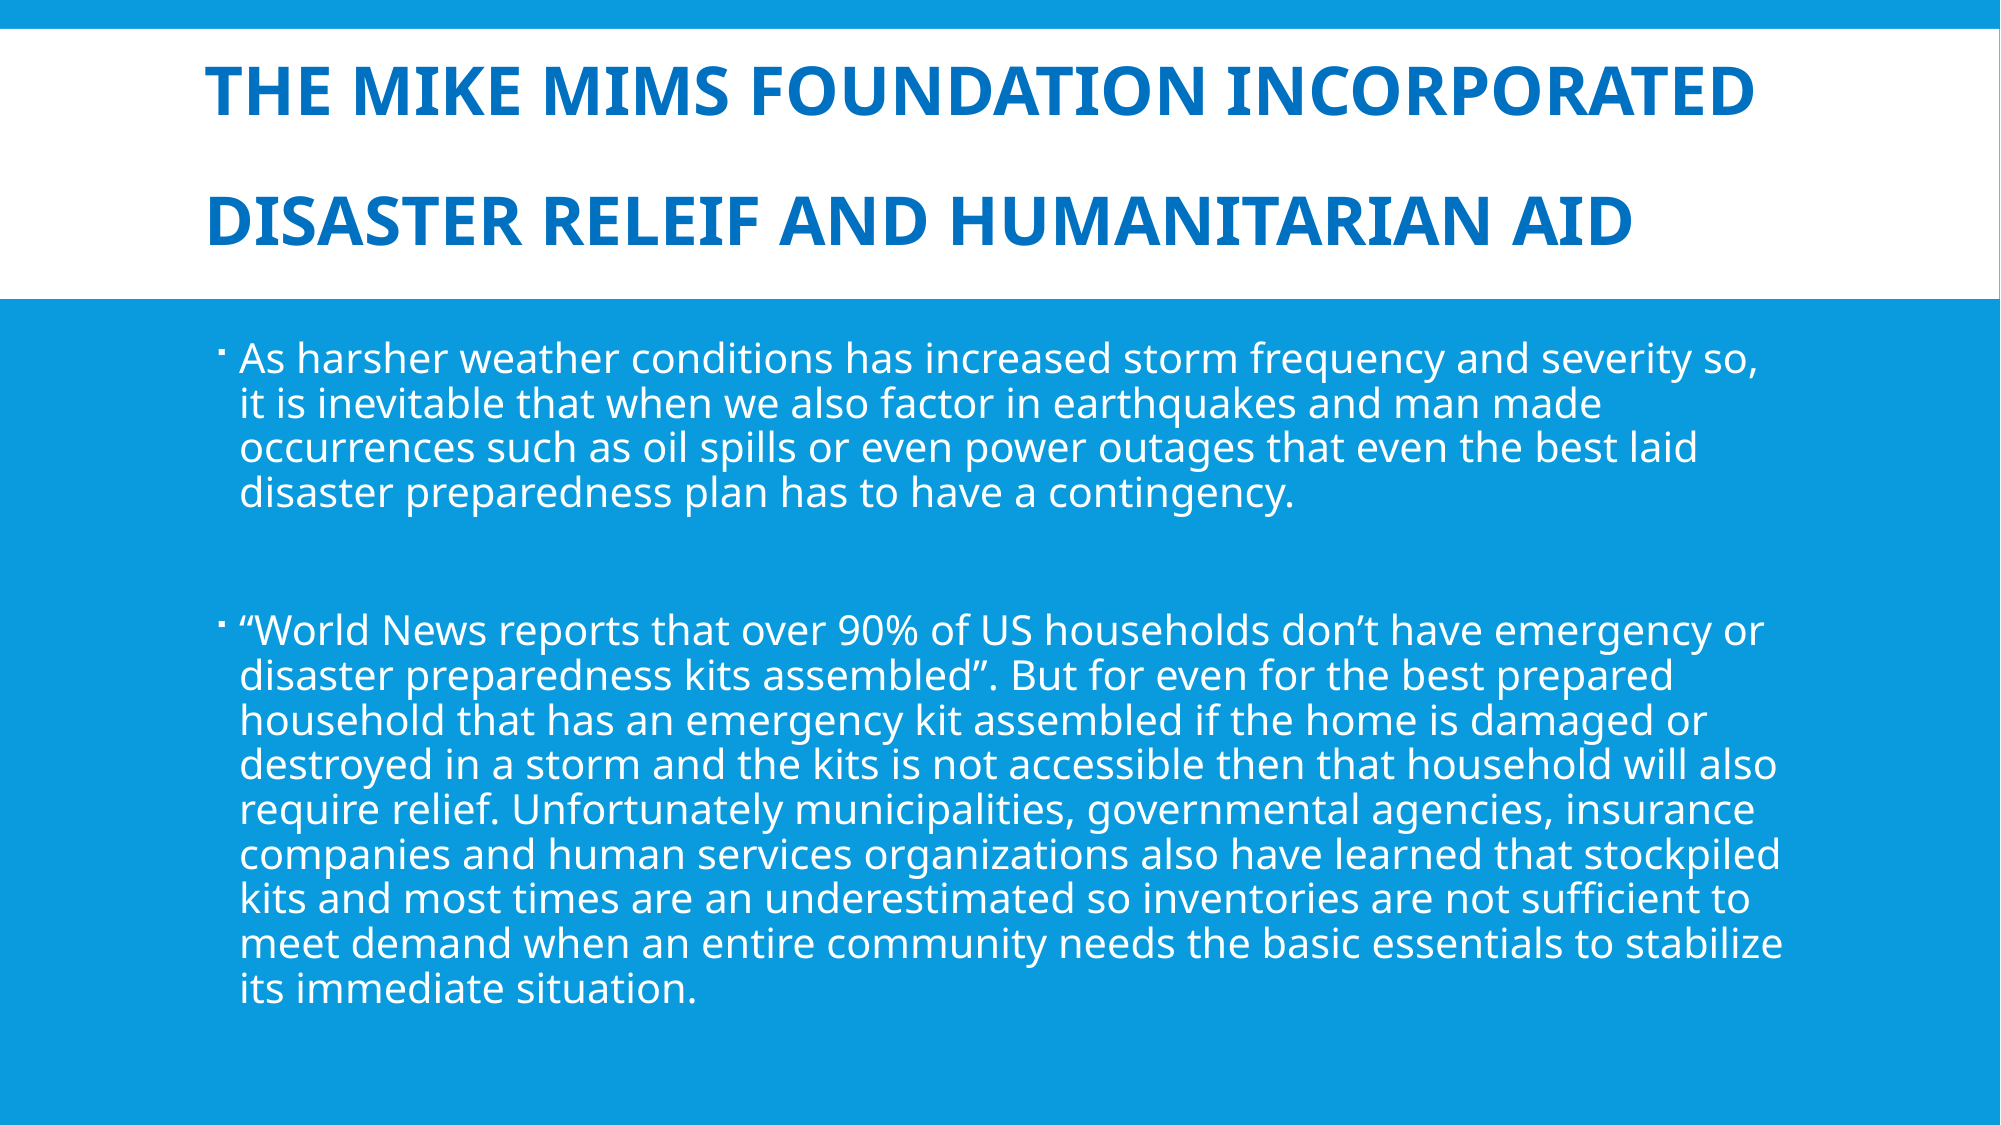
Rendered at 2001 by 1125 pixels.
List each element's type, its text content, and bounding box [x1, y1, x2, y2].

title THE MIKE MIMS FOUNDATION INCORPORATED DISASTER RELEIF AND HUMANITARIAN AID [189, 36, 1795, 284]
list As harsher weather conditions has increased storm frequency and severity so, it is inevitable that when we also factor in earthquakes and man made occurrences such as oil spills or even power outages that even the best laid disaster preparedness plan has to have a contingency. “World News reports that over 90% of US households don’t have emergency or disaster preparedness kits assembled”. But for even for the best prepared household that has an emergency kit assembled if the home is damaged or destroyed in a storm and the kits is not accessible then that household will also require relief. Unfortunately municipalities, governmental agencies, insurance companies and human services organizations also have learned that stockpiled kits and most times are an underestimated so inventories are not sufficient to meet demand when an entire community needs the basic essentials to stabilize its immediate situation. [197, 329, 1803, 1020]
